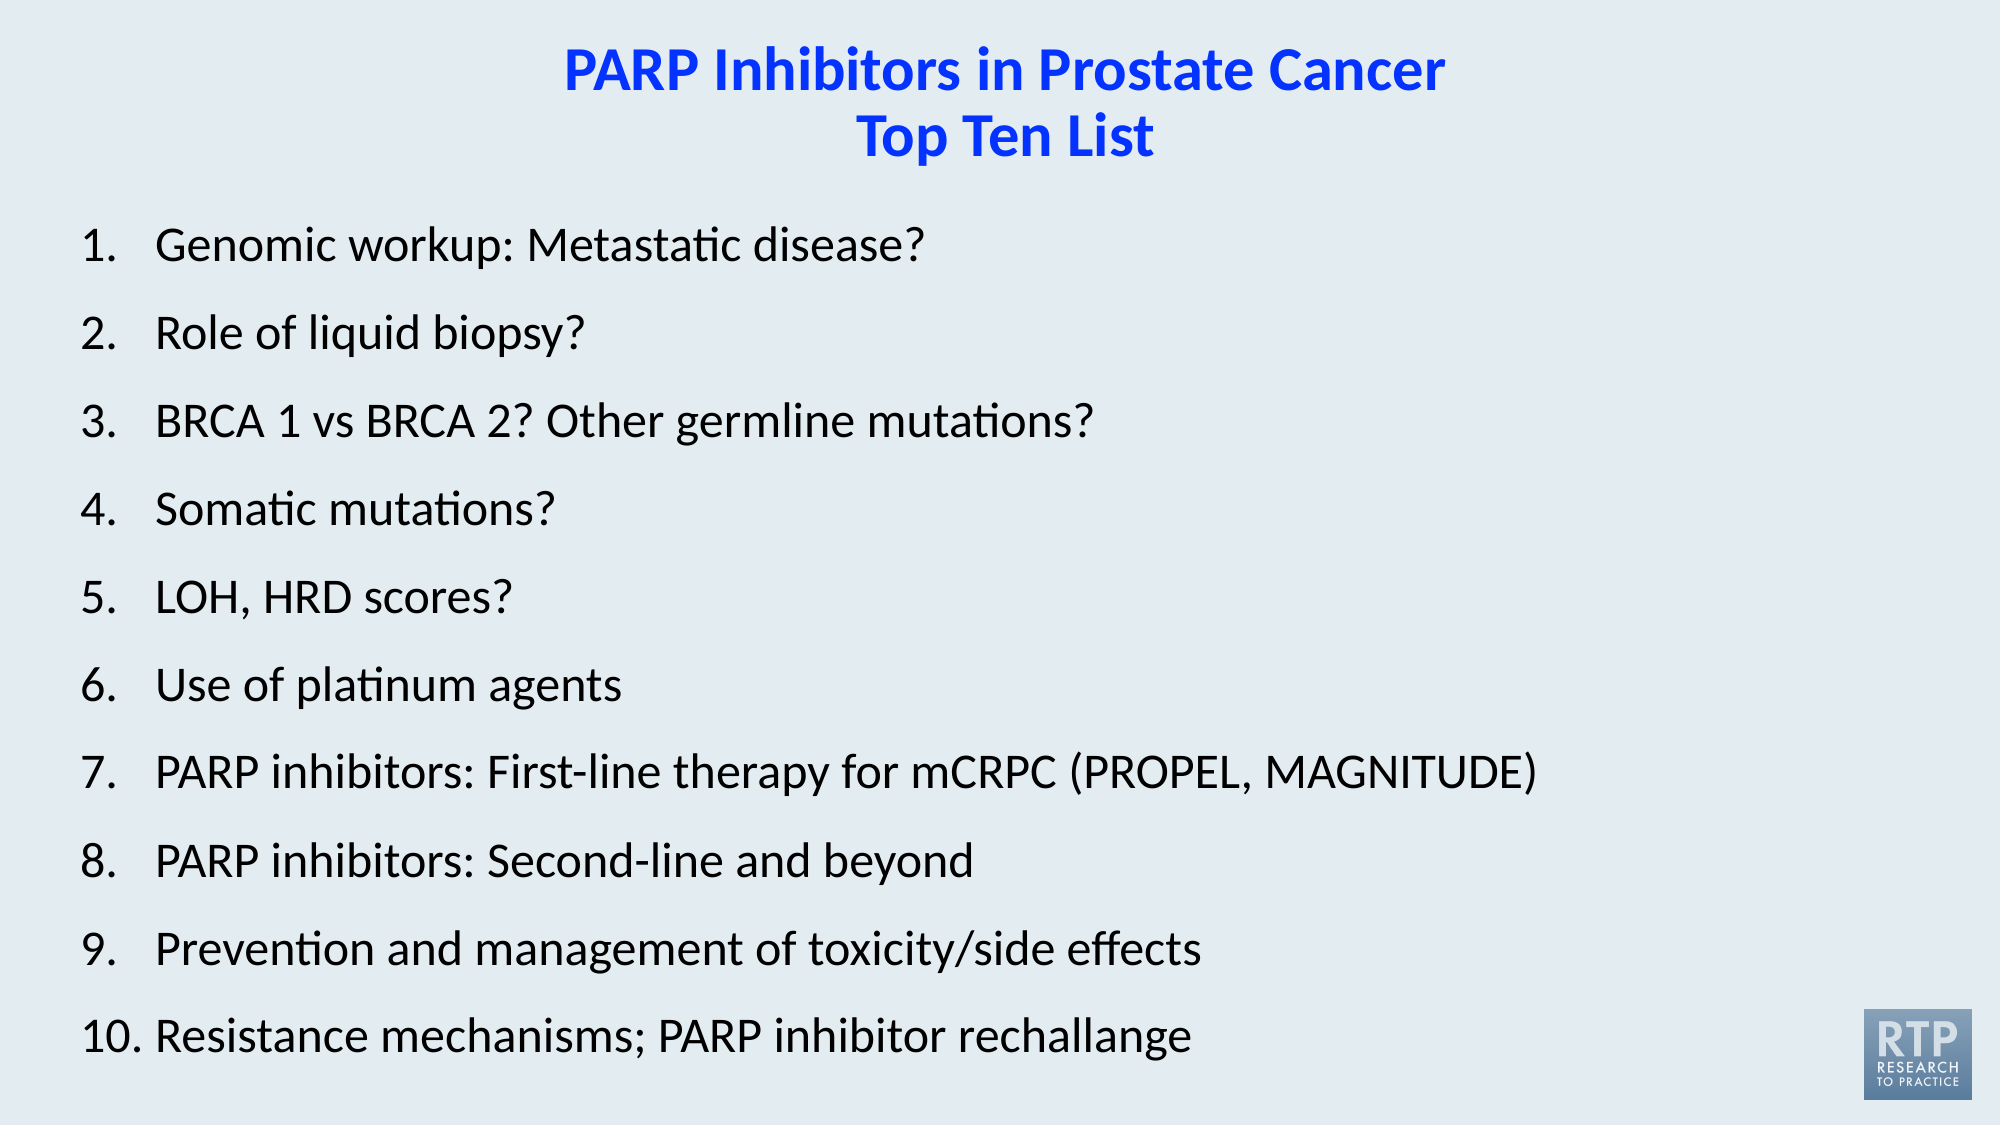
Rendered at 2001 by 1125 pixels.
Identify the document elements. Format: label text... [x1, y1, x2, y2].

title PARP Inhibitors in Prostate Cancer Top Ten List [314, 0, 1698, 207]
list Genomic workup: Metastatic disease? Role of liquid biopsy? BRCA 1 vs BRCA 2? Other germline mutations? Somatic mutations? LOH, HRD scores? Use of platinum agents PARP inhibitors: First-line therapy for mCRPC (PROPEL, MAGNITUDE) PARP inhibitors: Second-line and beyond Prevention and management of toxicity/side effects Resistance mechanisms; PARP inhibitor rechallange [78, 207, 1982, 1125]
